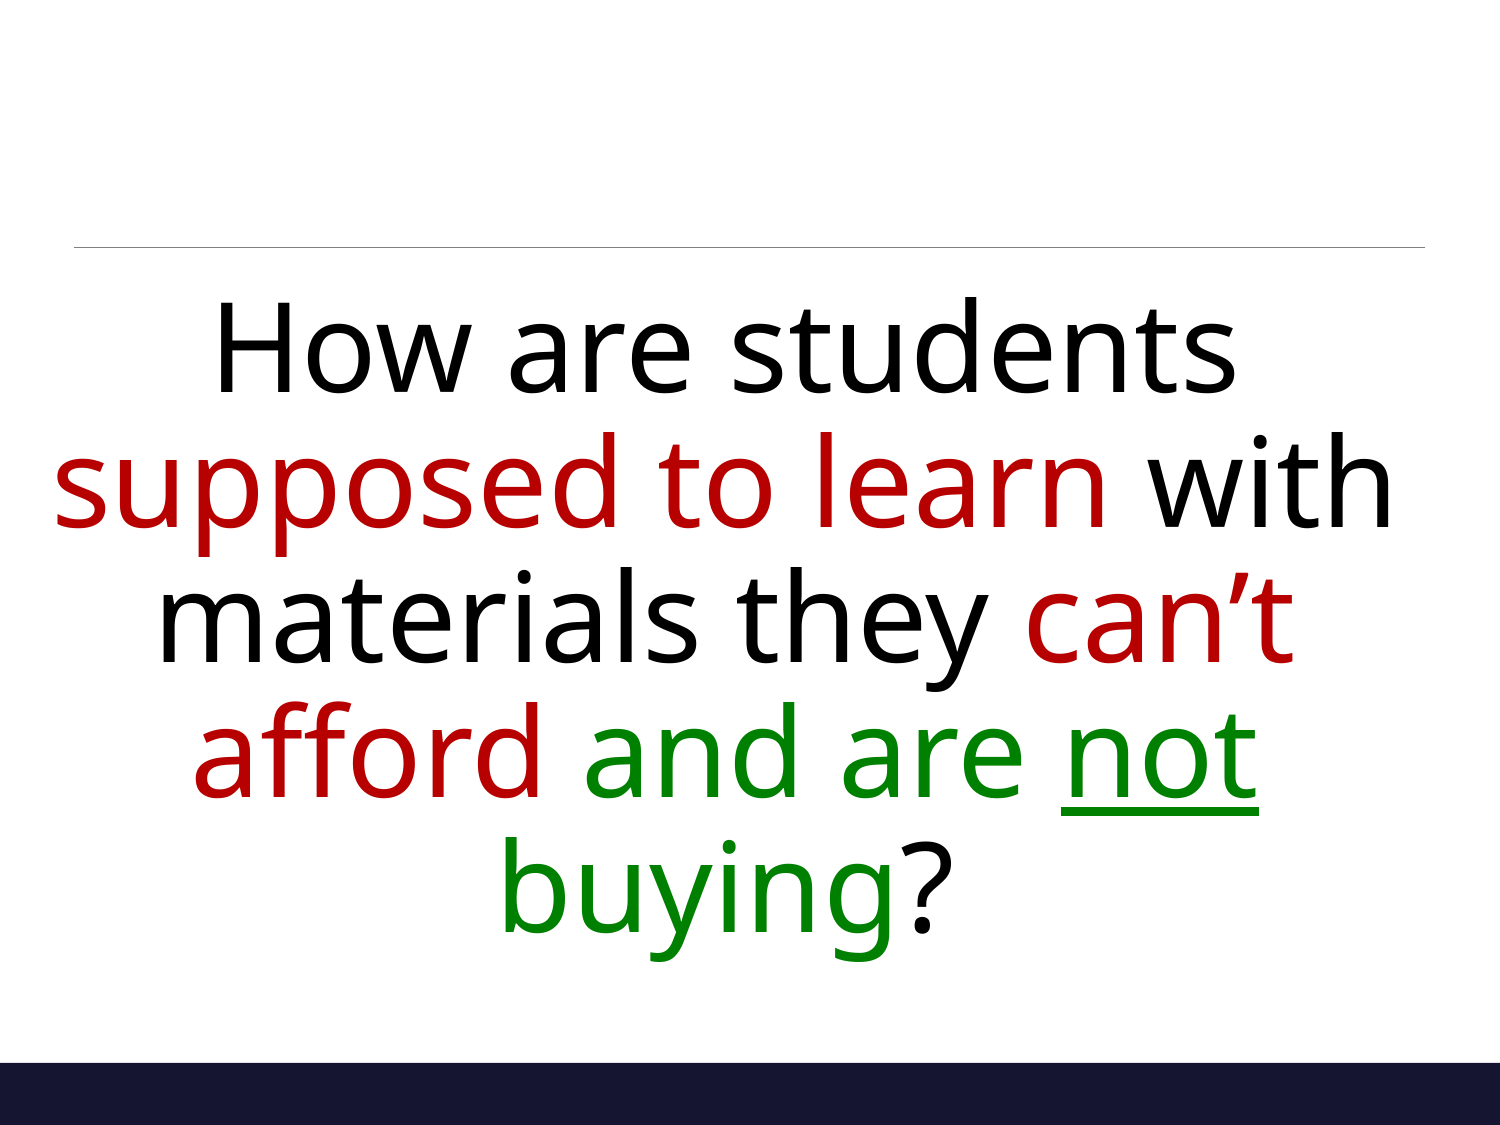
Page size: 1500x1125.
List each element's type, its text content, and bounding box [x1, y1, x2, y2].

list How are students supposed to learn with materials they can’t afford and are not buying? [0, 277, 1450, 1020]
